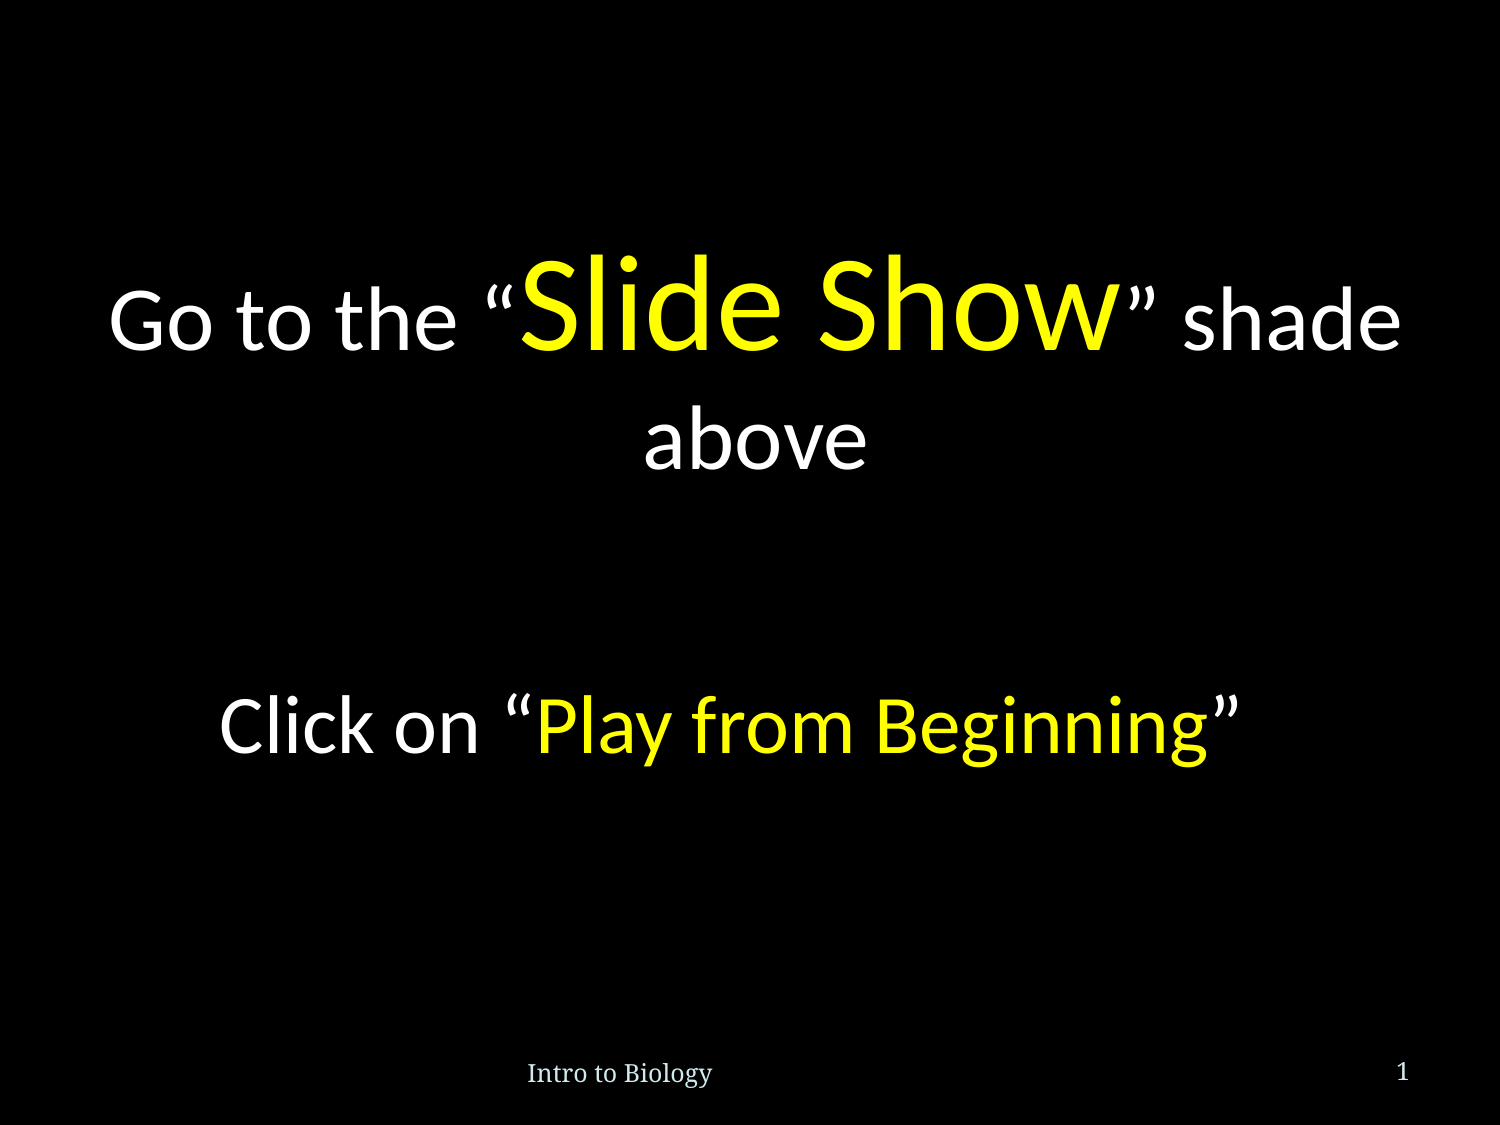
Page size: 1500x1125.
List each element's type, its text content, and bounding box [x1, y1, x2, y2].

slide_number 1 [1074, 1042, 1425, 1103]
footer Intro to Biology [512, 1042, 988, 1103]
subtitle Click on “Play from Beginning” [87, 662, 1376, 818]
title Go to the “Slide Show” shade above [87, 174, 1425, 525]
